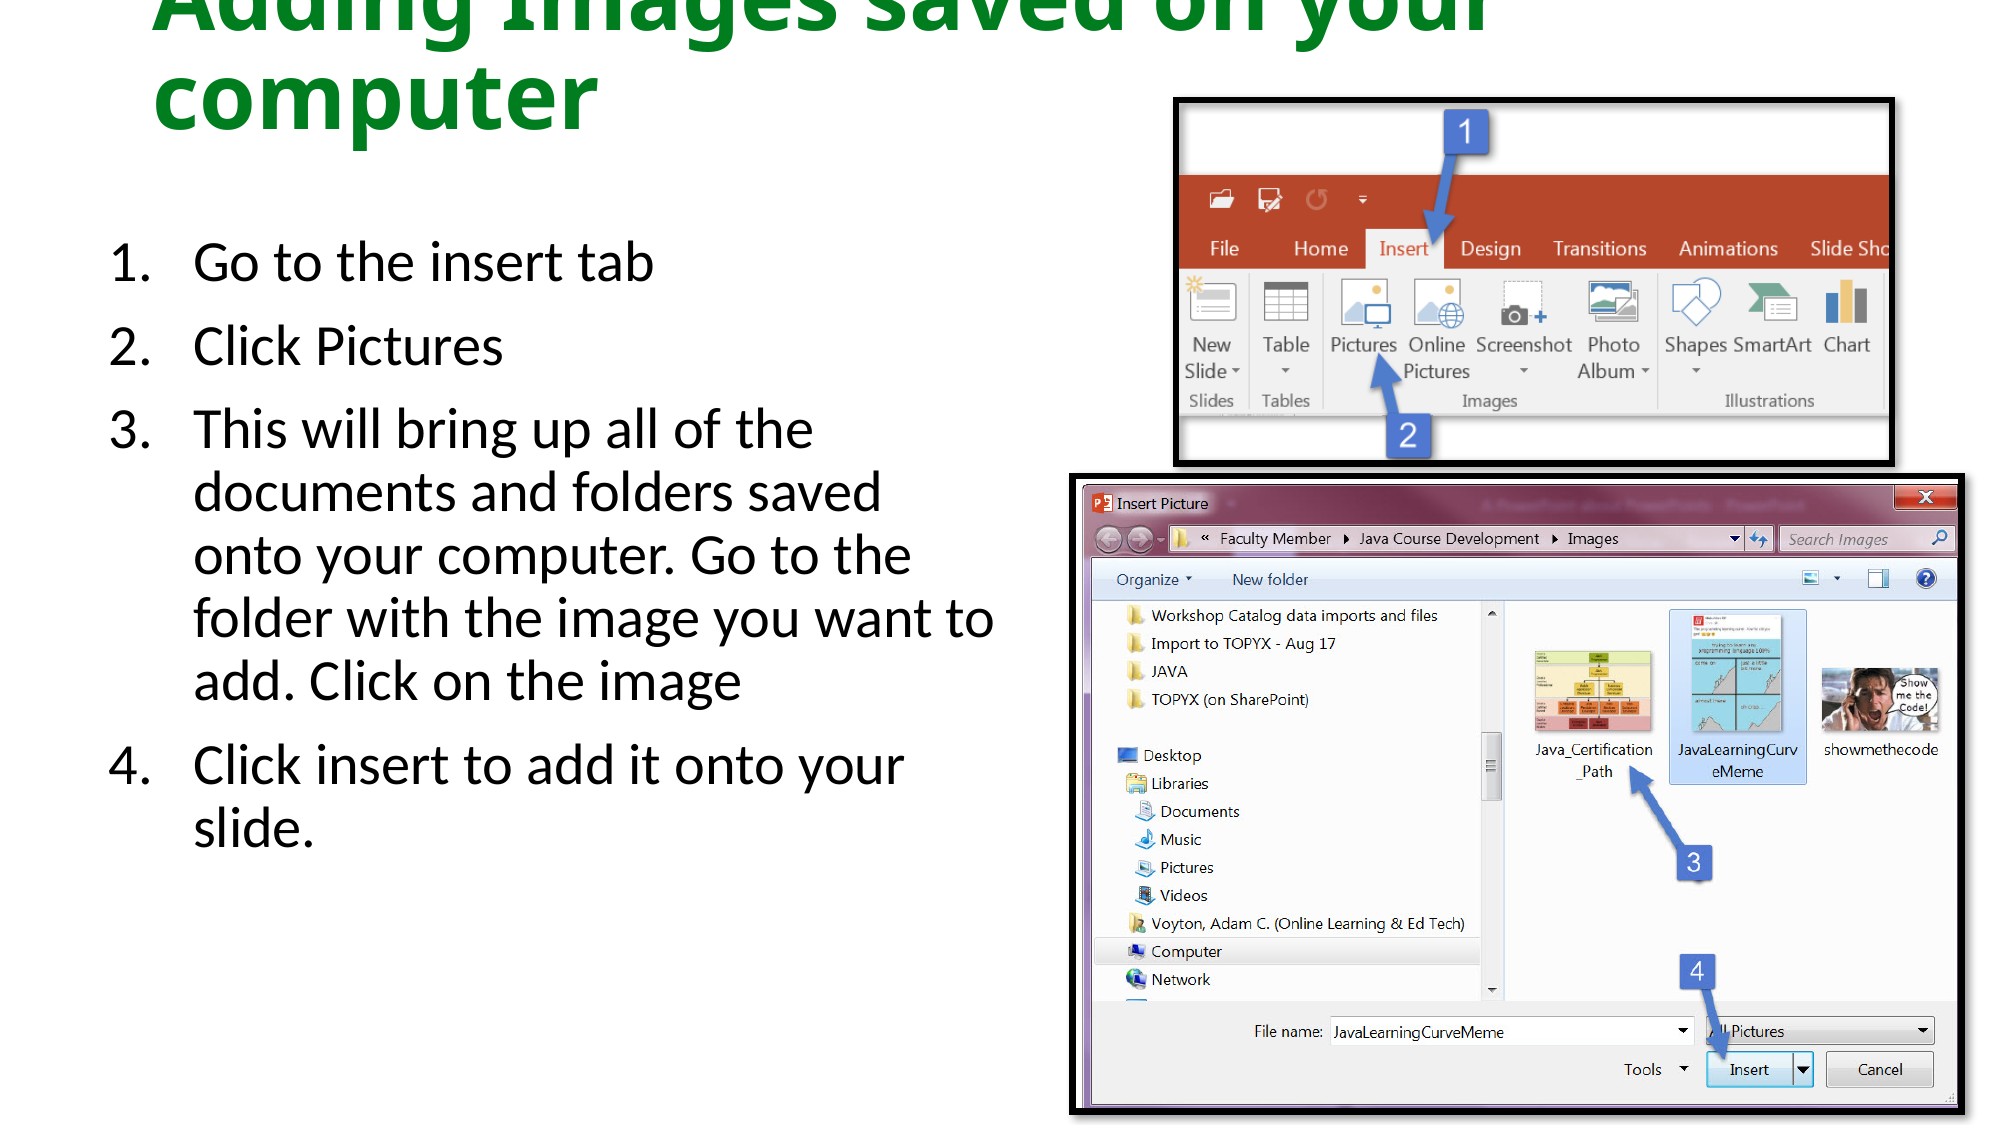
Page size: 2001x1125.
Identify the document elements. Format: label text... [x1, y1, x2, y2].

picture [1075, 479, 1959, 1109]
list Go to the insert tab Click Pictures This will bring up all of the documents and folders saved onto your computer. Go to the folder with the image you want to add. Click on the image Click insert to add it onto your slide. [93, 223, 1017, 938]
title Adding Images saved on your computer [137, 0, 1863, 160]
picture [1178, 103, 1889, 461]
